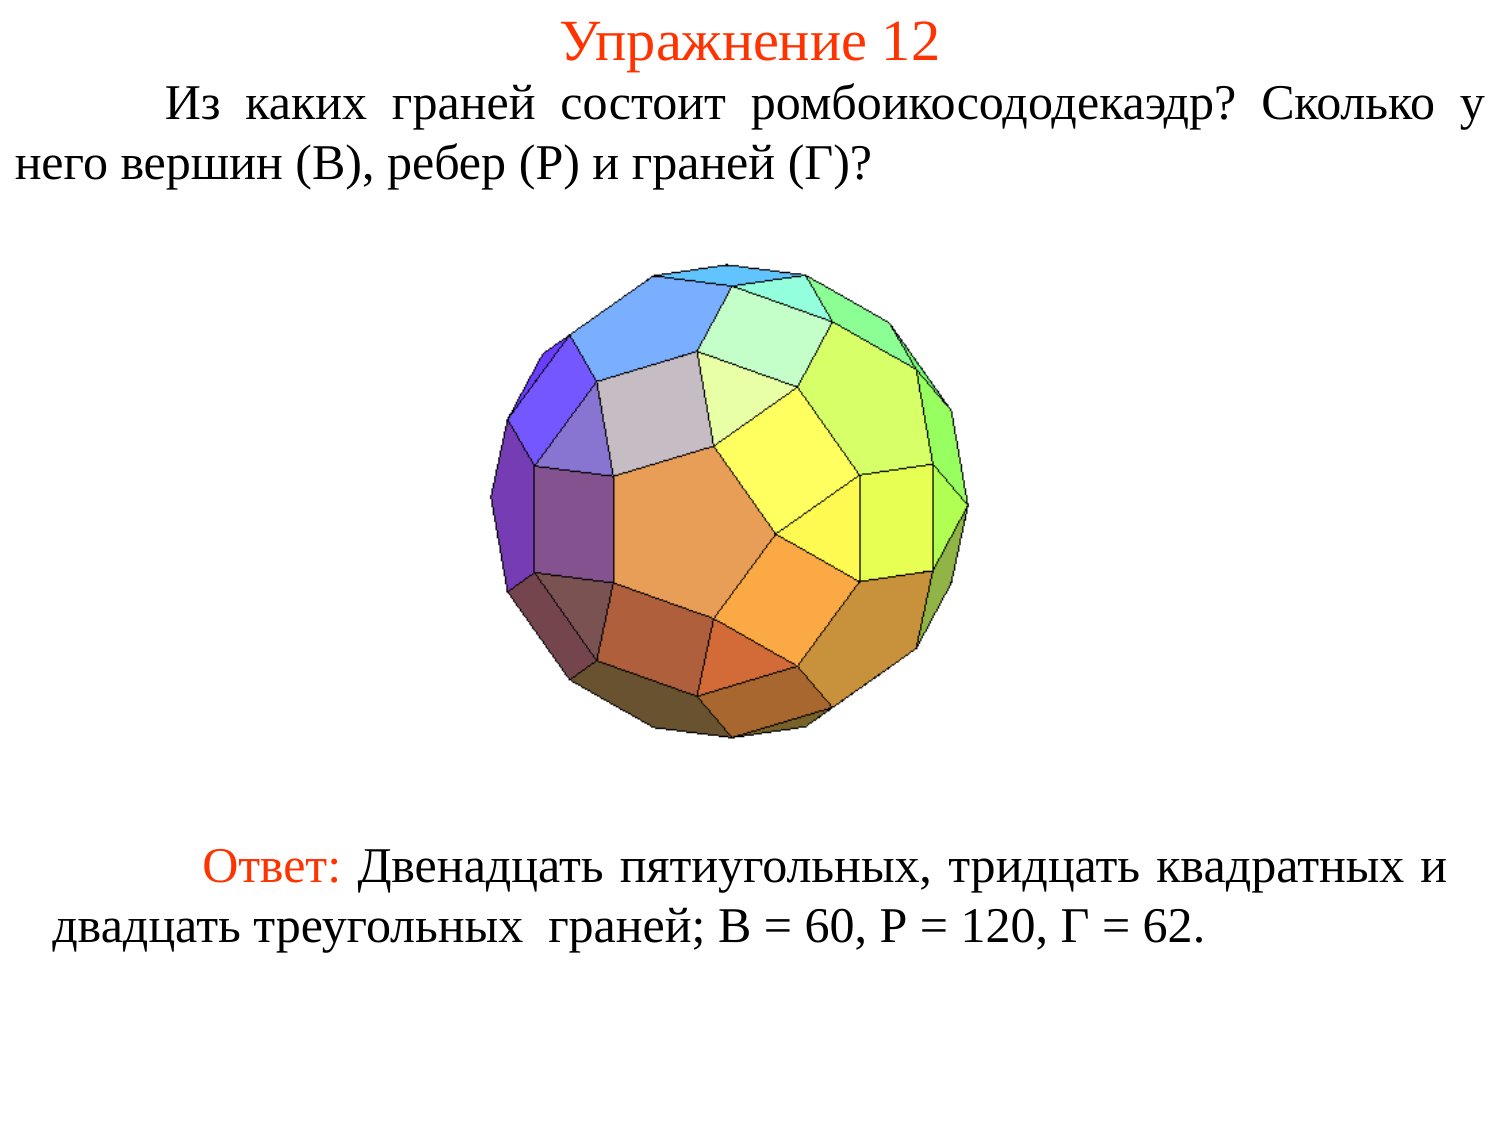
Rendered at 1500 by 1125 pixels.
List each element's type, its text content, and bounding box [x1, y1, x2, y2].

picture [474, 249, 988, 759]
text_box Из каких граней состоит ромбоикосододекаэдр? Сколько у него вершин (В), ребер (Р) и граней (Г)? [0, 62, 1500, 198]
title Упражнение 12 [112, 0, 1388, 62]
text_box Ответ: Двенадцать пятиугольных, тридцать квадратных и двадцать треугольных граней; В = 60, Р = 120, Г = 62. [37, 824, 1463, 960]
